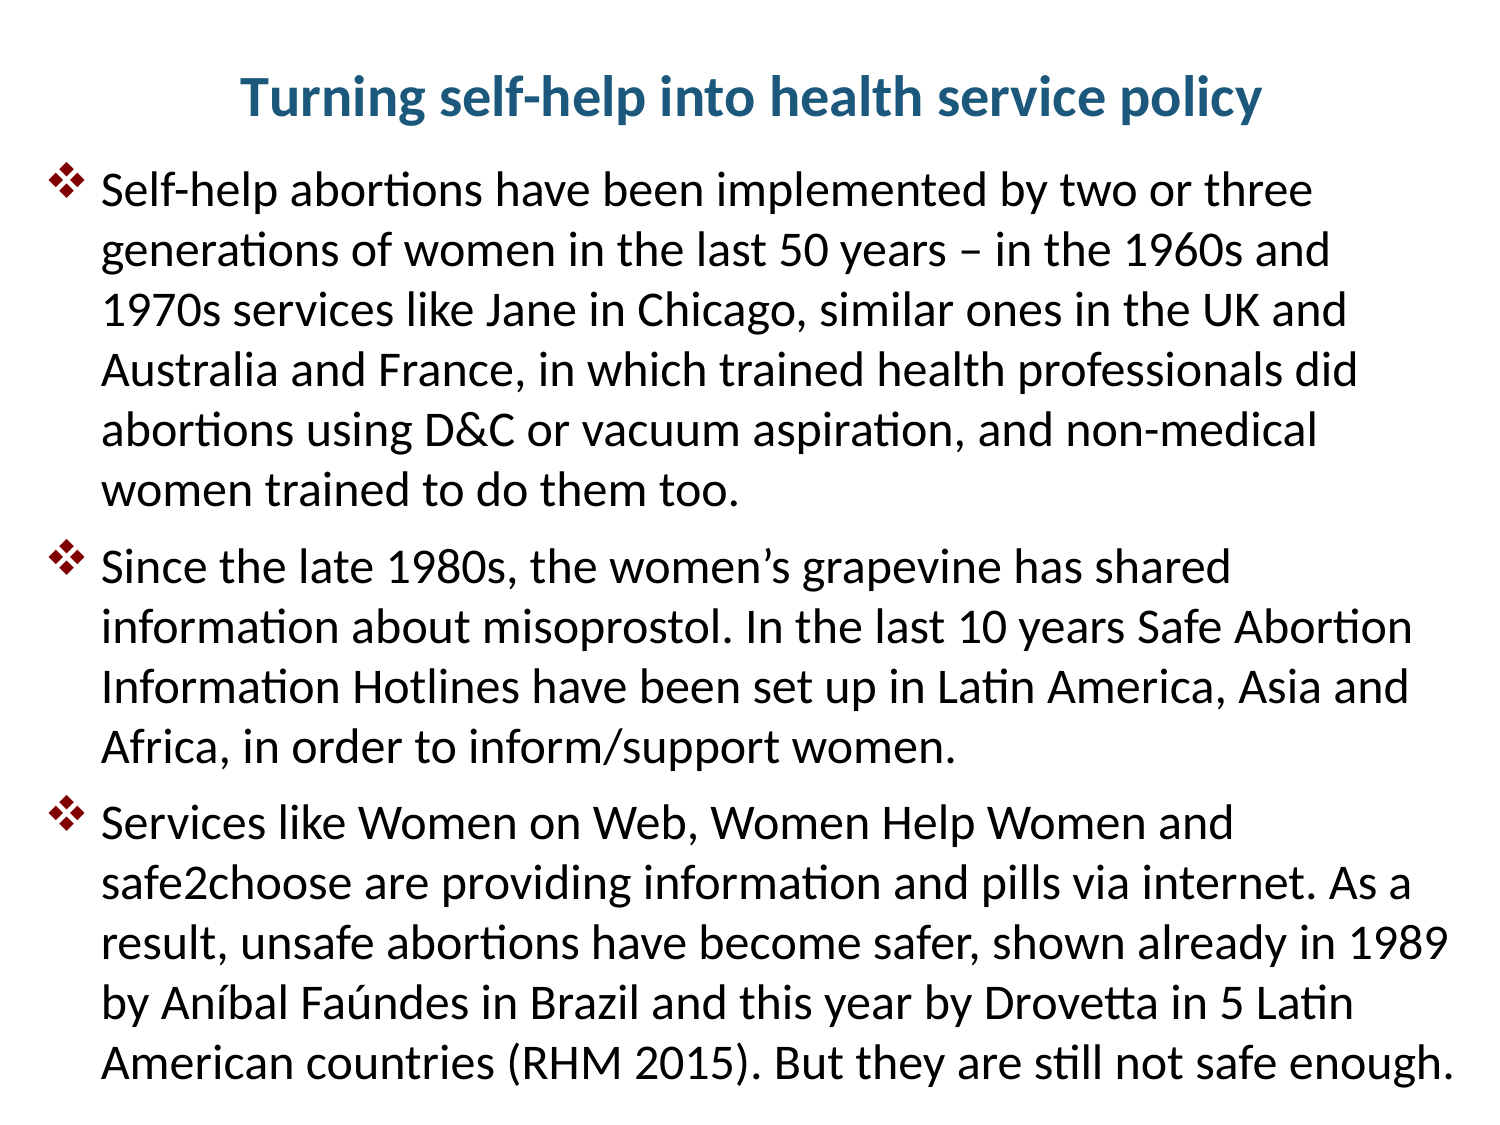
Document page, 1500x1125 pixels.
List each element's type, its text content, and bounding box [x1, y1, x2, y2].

title Turning self-help into health service policy [135, 60, 1369, 126]
list Self-help abortions have been implemented by two or three generations of women in the last 50 years ‒ in the 1960s and 1970s services like Jane in Chicago, similar ones in the UK and Australia and France, in which trained health professionals did abortions using D&C or vacuum aspiration, and non-medical women trained to do them too. Since the late 1980s, the women’s grapevine has shared information about misoprostol. In the last 10 years Safe Abortion Information Hotlines have been set up in Latin America, Asia and Africa, in order to inform/support women. Services like Women on Web, Women Help Women and safe2choose are providing information and pills via internet. As a result, unsafe abortions have become safer, shown already in 1989 by Aníbal Faúndes in Brazil and this year by Drovetta in 5 Latin American countries (RHM 2015). But they are still not safe enough. [29, 149, 1471, 1083]
